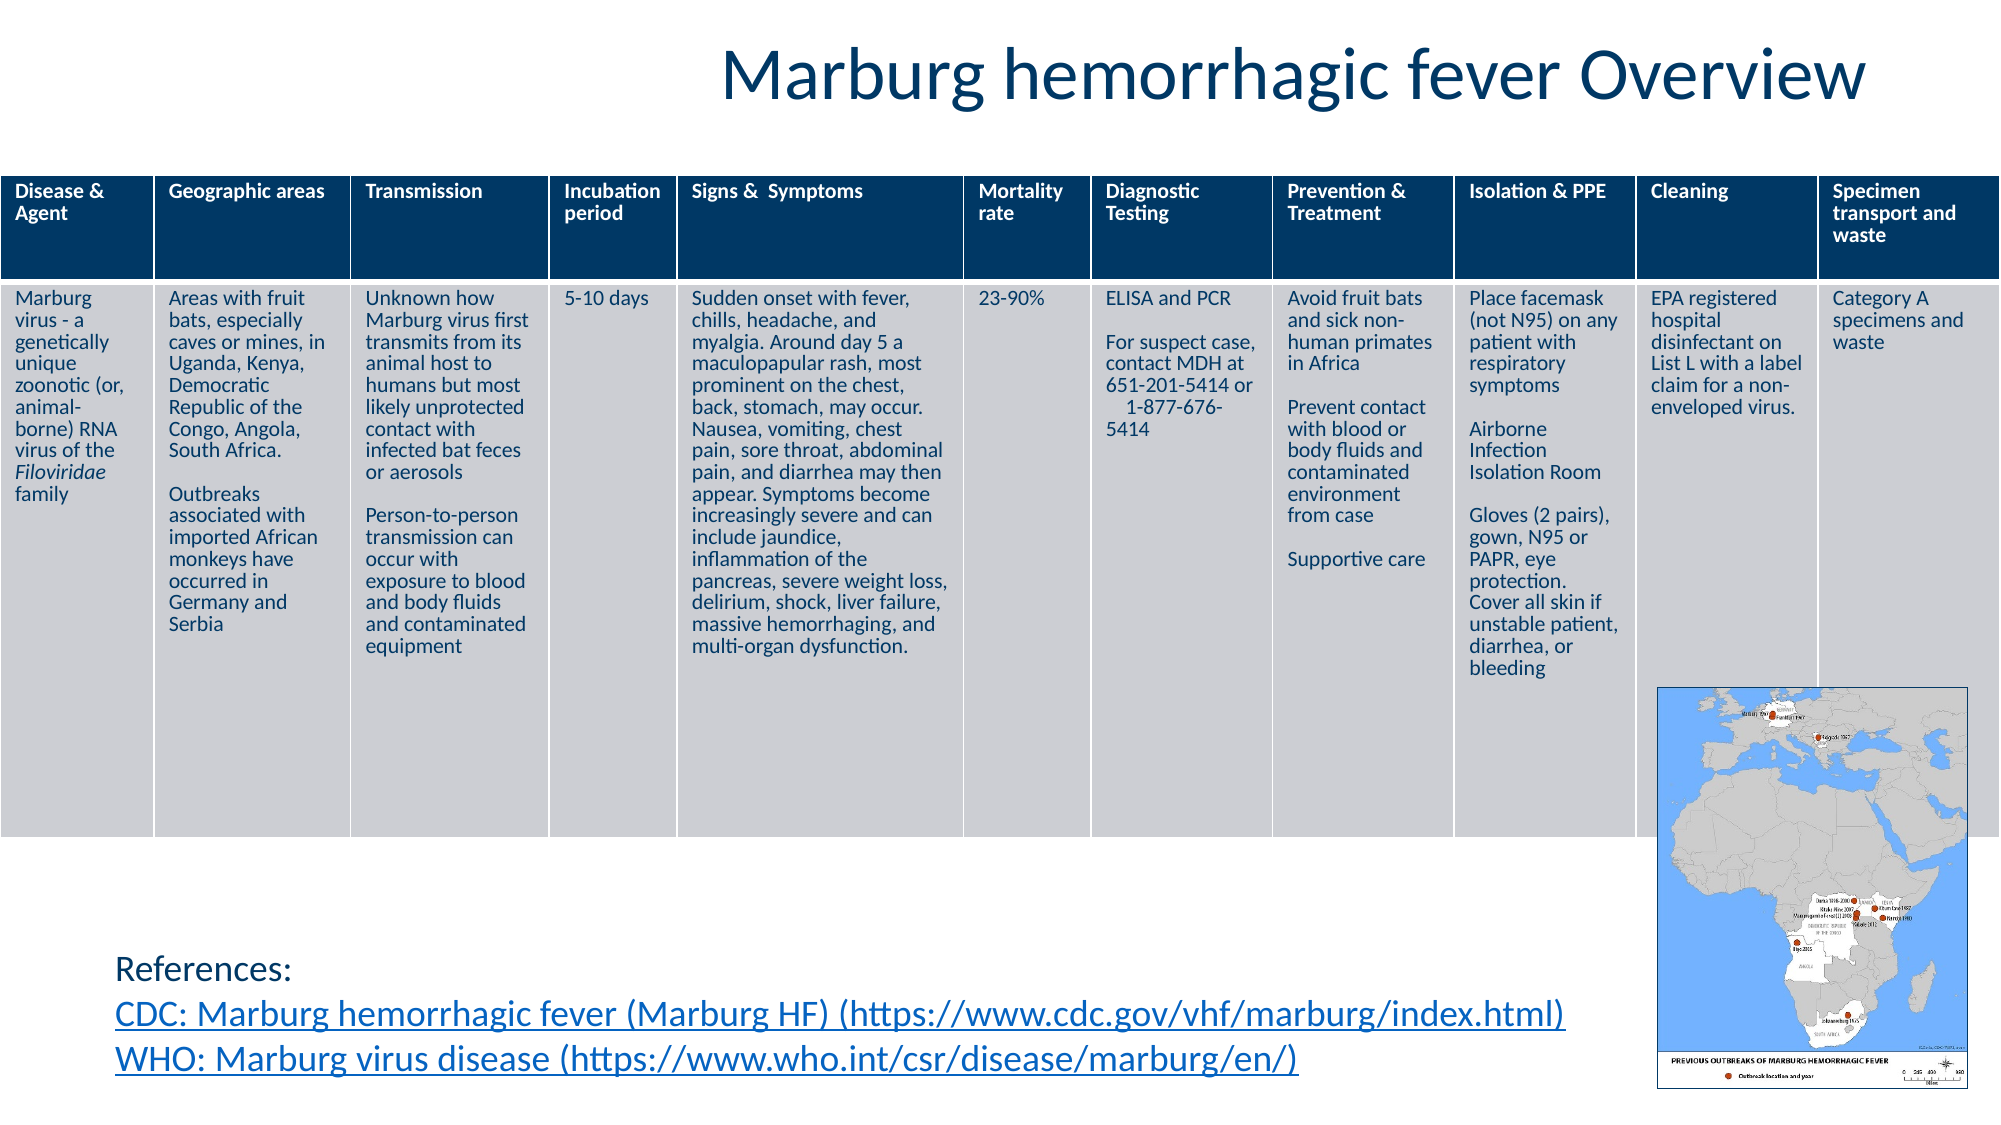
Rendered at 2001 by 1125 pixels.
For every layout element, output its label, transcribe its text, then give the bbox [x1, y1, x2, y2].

text_box References: CDC: Marburg hemorrhagic fever (Marburg HF) (https://www.cdc.gov/vhf/marburg/index.html) WHO: Marburg virus disease (https://www.who.int/csr/disease/marburg/en/) [100, 936, 1657, 1087]
picture [1657, 687, 1968, 1089]
table_header Incubation period [550, 176, 676, 279]
table_header Diagnostic Testing [1092, 176, 1272, 279]
table_header Cleaning [1637, 176, 1817, 279]
table_header Mortality rate [964, 176, 1090, 279]
table_cell EPA registered hospital disinfectant on List L with a label claim for a non-enveloped virus. [1637, 285, 1817, 837]
table_header Specimen transport and waste [1819, 176, 1999, 279]
table_header Transmission [351, 176, 548, 279]
table_header Signs & Symptoms [678, 176, 963, 279]
table_cell 23-90% [964, 285, 1090, 837]
table_header Isolation & PPE [1455, 176, 1635, 279]
table_header Prevention & Treatment [1273, 176, 1453, 279]
table_cell Place facemask (not N95) on any patient with respiratory symptoms Airborne Infection Isolation Room Gloves (2 pairs), gown, N95 or PAPR, eye protection. Cover all skin if unstable patient, diarrhea, or bleeding [1455, 285, 1635, 837]
table_cell Category A specimens and waste [1819, 285, 1999, 837]
table_header Disease & Agent [1, 176, 153, 279]
table_cell Unknown how Marburg virus first transmits from its animal host to humans but most likely unprotected contact with infected bat feces or aerosols Person-to-person transmission can occur with exposure to blood and body fluids and contaminated equipment [351, 285, 548, 837]
table_header Geographic areas [155, 176, 350, 279]
table_cell Marburg virus - a genetically unique zoonotic (or, animal-borne) RNA virus of the Filoviridae family [1, 285, 153, 837]
table_cell ELISA and PCR For suspect case, contact MDH at 651-201-5414 or 1-877-676-5414 [1092, 285, 1272, 837]
table_cell Avoid fruit bats and sick non-human primates in Africa Prevent contact with blood or body fluids and contaminated environment from case Supportive care [1273, 285, 1453, 837]
title Marburg hemorrhagic fever Overview [158, 0, 1884, 150]
table_cell 5-10 days [550, 285, 676, 837]
table_cell Areas with fruit bats, especially caves or mines, in Uganda, Kenya, Democratic Republic of the Congo, Angola, South Africa. Outbreaks associated with imported African monkeys have occurred in Germany and Serbia [155, 285, 350, 837]
table_cell Sudden onset with fever, chills, headache, and myalgia. Around day 5 a maculopapular rash, most prominent on the chest, back, stomach, may occur. Nausea, vomiting, chest pain, sore throat, abdominal pain, and diarrhea may then appear. Symptoms become increasingly severe and can include jaundice, inflammation of the pancreas, severe weight loss, delirium, shock, liver failure, massive hemorrhaging, and multi-organ dysfunction. [678, 285, 963, 837]
